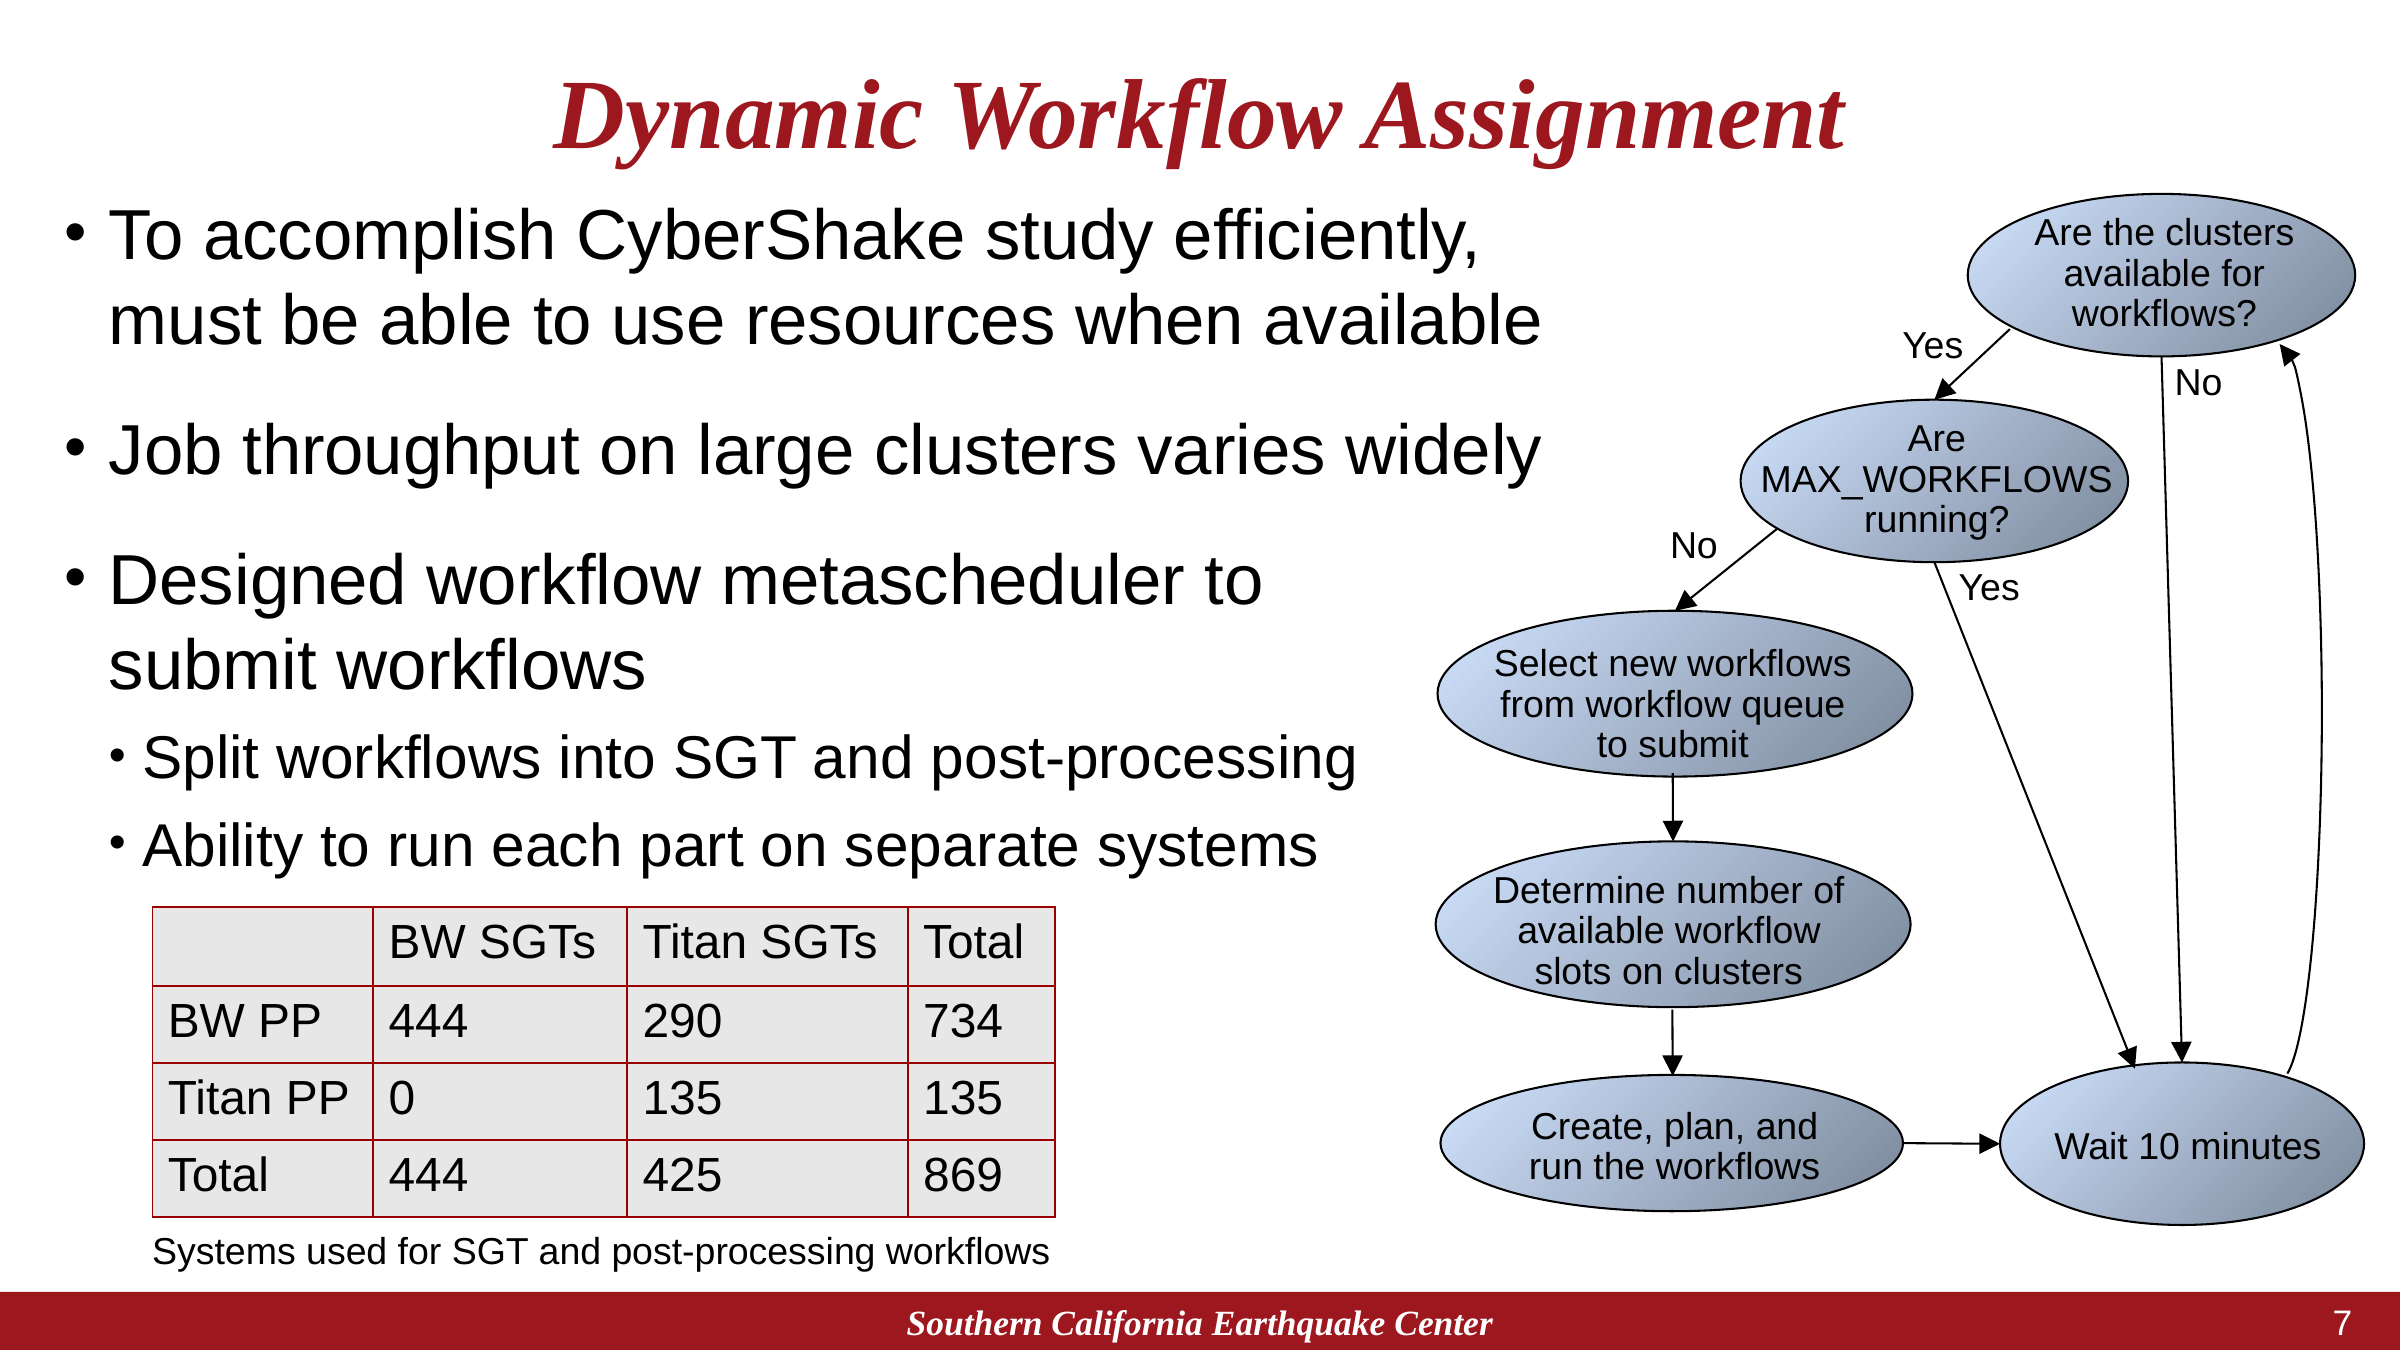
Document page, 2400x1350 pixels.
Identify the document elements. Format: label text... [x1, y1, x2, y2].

table_cell 290 [628, 987, 907, 1062]
text_box [2279, 343, 2323, 1074]
table_cell Titan PP [153, 1064, 372, 1139]
text_box [1999, 1061, 2366, 1227]
table_cell BW PP [153, 987, 372, 1062]
slide_number 6 [2145, 1303, 2371, 1339]
text_box [1578, 1073, 1904, 1188]
text_box [1578, 1000, 1777, 1009]
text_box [2161, 356, 2183, 1063]
table_cell Total [153, 1141, 372, 1216]
text_box Are MAX_WORKFLOWS running? [1737, 412, 2137, 549]
table_cell 135 [628, 1064, 907, 1139]
text_box Yes [1887, 319, 1992, 375]
text_box Select new workflows from workflow queue to submit [1475, 637, 1871, 774]
text_box Are the clusters available for workflows? [1965, 206, 2364, 343]
text_box [2055, 192, 2268, 206]
footer Southern California Earthquake Center [794, 1285, 1606, 1350]
text_box [1578, 1196, 1822, 1213]
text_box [1674, 528, 1778, 611]
text_box Wait 10 minutes [2039, 1119, 2340, 1176]
table_header [153, 908, 372, 985]
text_box [2051, 343, 2272, 358]
text_box [1578, 609, 1852, 637]
table_header Total [909, 908, 1054, 985]
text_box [1934, 562, 2135, 1069]
text_box [1605, 774, 1671, 778]
table_cell 425 [628, 1141, 907, 1216]
text_box No [1655, 518, 1760, 574]
title Dynamic Workflow Assignment [59, 54, 2341, 180]
text_box [1867, 875, 1912, 974]
text_box [1871, 645, 1914, 742]
table_cell 734 [909, 987, 1054, 1062]
table_cell 135 [909, 1064, 1054, 1139]
text_box No [2159, 355, 2264, 411]
text_box Determine number of available workflow slots on clusters [1471, 863, 1867, 1000]
text_box [1578, 840, 1837, 863]
text_box [1827, 398, 2041, 412]
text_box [1934, 328, 2010, 400]
table_header Titan SGTs [628, 908, 907, 985]
table_cell 444 [374, 987, 626, 1062]
table_cell 0 [374, 1064, 626, 1139]
text_box Create, plan, and run the workflows [1500, 1099, 1849, 1196]
table_header BW SGTs [374, 908, 626, 985]
text_box [1824, 549, 2045, 564]
text_box [1674, 774, 1745, 778]
list To accomplish CyberShake study efficiently, must be able to use resources when available Job throughput on large clusters varies widely Designed workflow metascheduler to submit workflows Split workflows into SGT and post-processing Ability to run each part on separate systems [44, 179, 1578, 1245]
table_cell 869 [909, 1141, 1054, 1216]
table_cell 444 [374, 1141, 626, 1216]
text_box Systems used for SGT and post-processing workflows [137, 1224, 1079, 1281]
